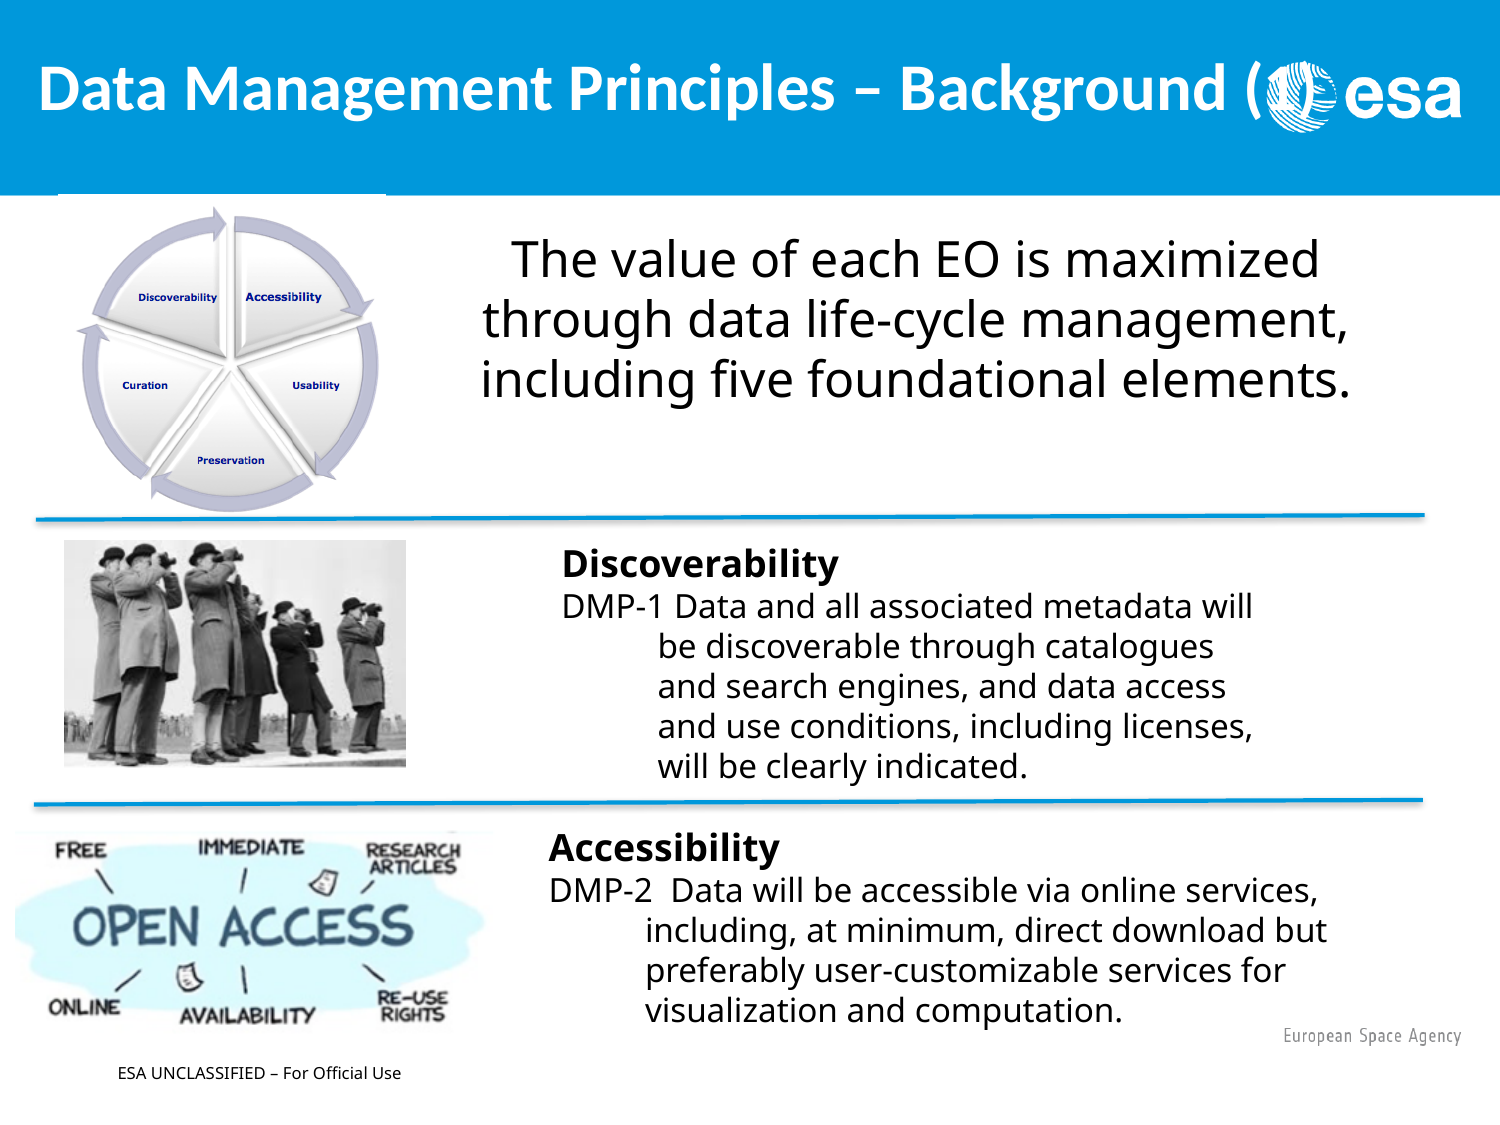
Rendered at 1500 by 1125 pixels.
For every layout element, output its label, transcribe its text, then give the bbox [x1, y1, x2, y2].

text_box Accessibility DMP-2 Data will be accessible via online services, including, at minimum, direct download but preferably user-customizable services for visualization and computation. [534, 816, 1436, 1077]
picture [1436, 1020, 1500, 1059]
picture [0, 195, 1500, 514]
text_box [33, 799, 1423, 805]
picture [15, 817, 496, 1052]
picture [64, 540, 406, 773]
picture [1377, 84, 1382, 100]
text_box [35, 514, 1425, 520]
text_box Data Management Principles – Background (1) [23, 36, 1377, 132]
picture [1388, 78, 1420, 118]
picture [1426, 78, 1460, 118]
footer ESA UNCLASSIFIED – For Official Use [117, 1050, 1189, 1090]
text_box Discoverability DMP-1 Data and all associated metadata will be discoverable through catalogues and search engines, and data access and use conditions, including licenses, will be clearly indicated. [546, 532, 1439, 833]
text_box The value of each EO is maximized through data life-cycle management, including five foundational elements. [464, 219, 1369, 475]
picture [1377, 104, 1382, 113]
